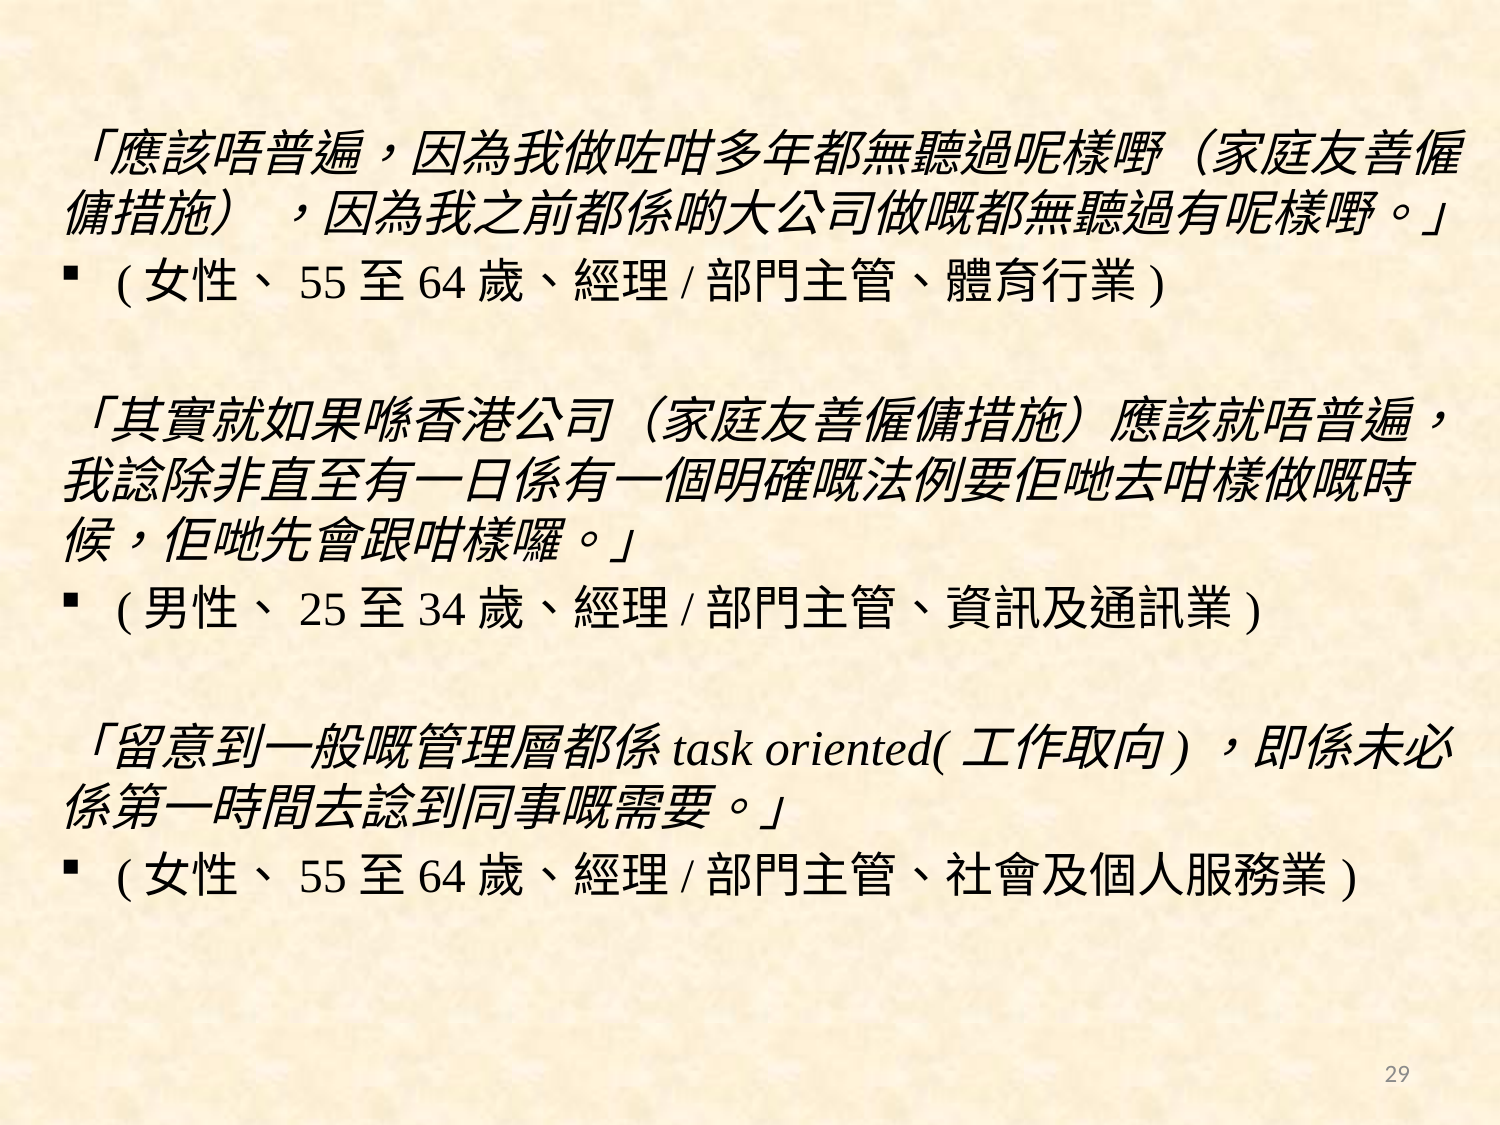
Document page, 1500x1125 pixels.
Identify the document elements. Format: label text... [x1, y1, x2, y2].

picture [0, 0, 1500, 1125]
list 「應該唔普遍，因為我做咗咁多年都無聽過呢樣嘢（家庭友善僱傭措施） ，因為我之前都係啲大公司做嘅都無聽過有呢樣嘢。」 (女性、55至64歲、經理/部門主管、體育行業) 「其實就如果喺香港公司（家庭友善僱傭措施）應該就唔普遍，我諗除非直至有一日係有一個明確嘅法例要佢哋去咁樣做嘅時候，佢哋先會跟咁樣囉。」 (男性、25至34歲、經理/部門主管、資訊及通訊業) 「留意到一般嘅管理層都係task oriented(工作取向)，即係未必係第一時間去諗到同事嘅需要。」 (女性、55至64歲、經理/部門主管、社會及個人服務業) [44, 113, 1500, 1043]
slide_number 29 [1074, 1042, 1425, 1103]
